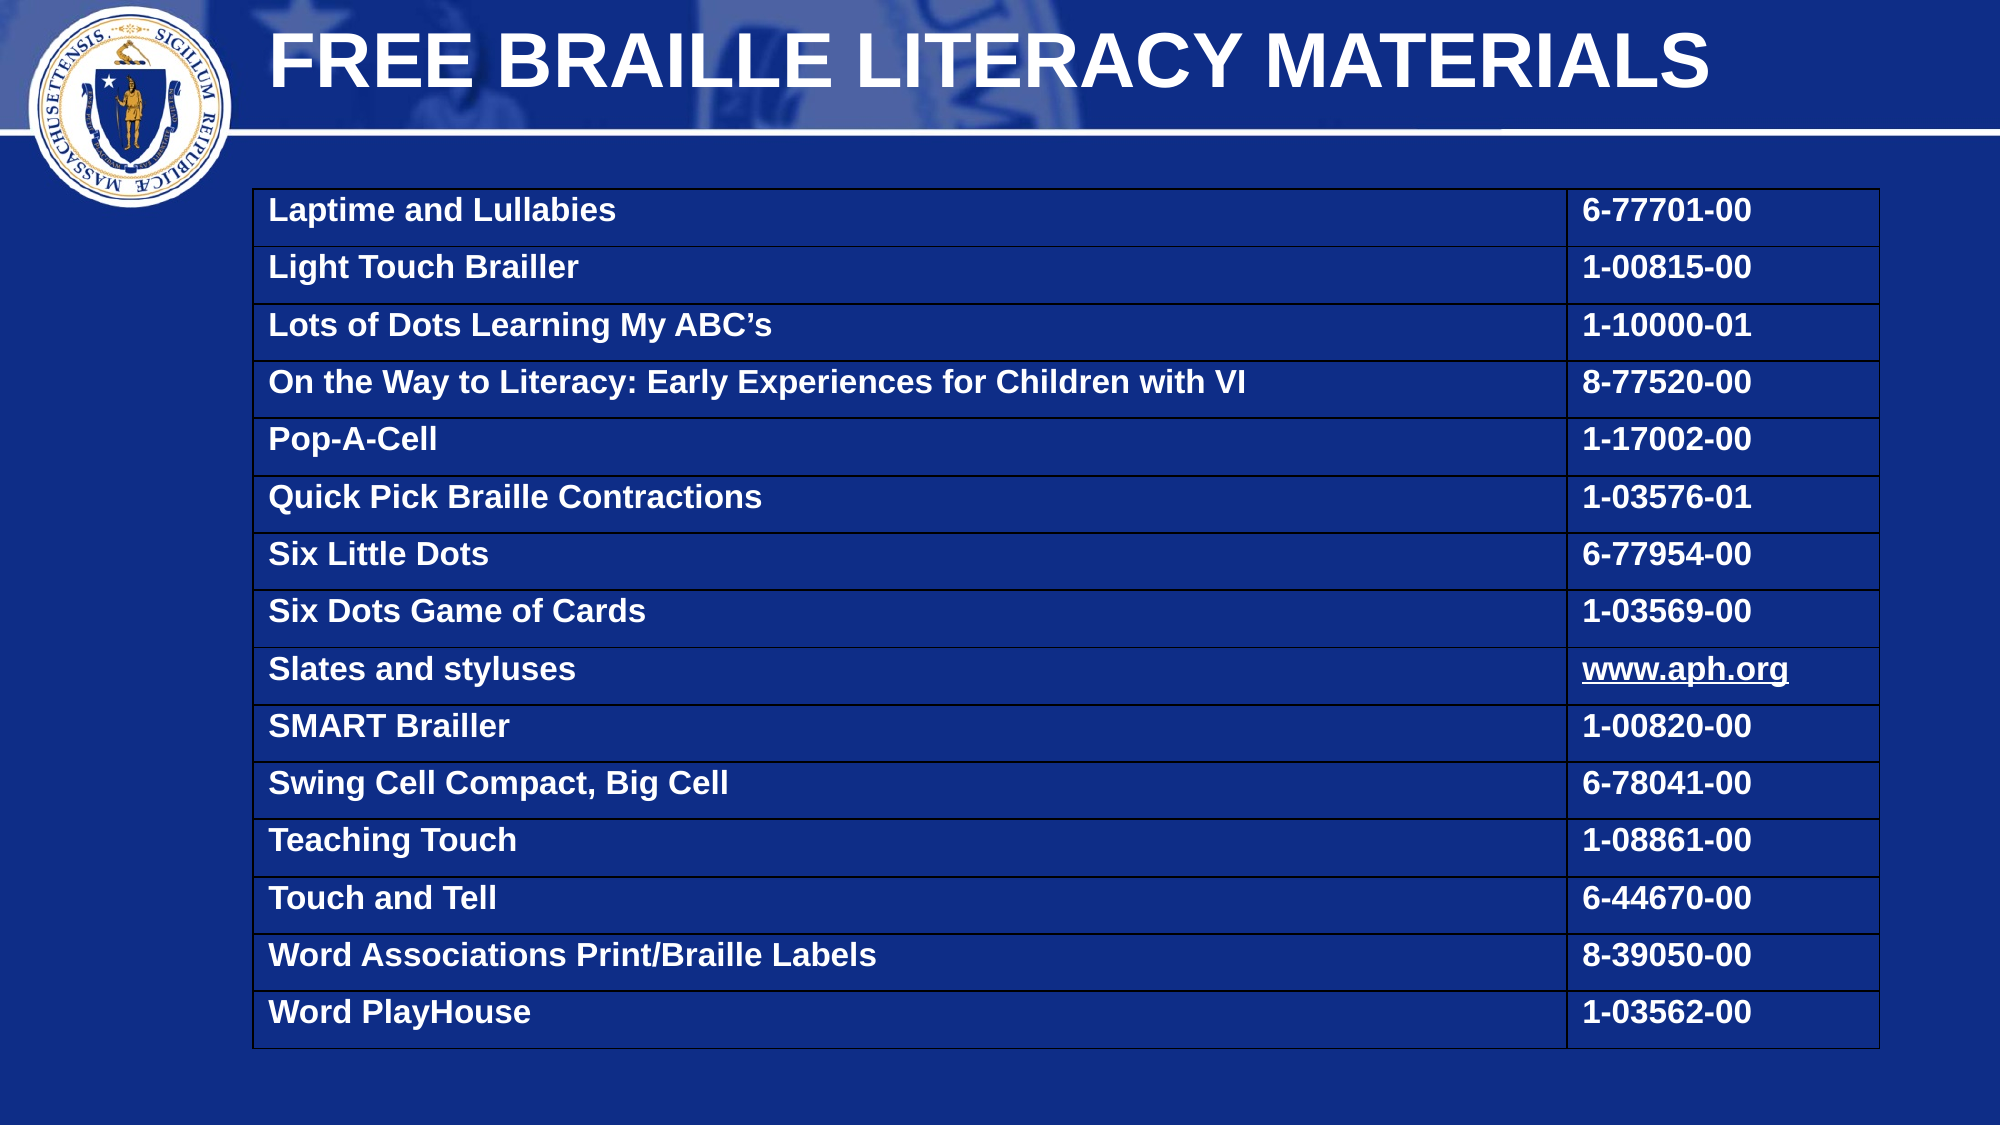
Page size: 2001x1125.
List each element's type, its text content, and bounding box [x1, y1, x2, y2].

table_header Laptime and Lullabies [254, 190, 1566, 246]
table_cell Light Touch Brailler [254, 247, 1566, 303]
table_cell 8-77520-00 [1568, 362, 1879, 417]
table_cell Slates and styluses [254, 648, 1566, 704]
table_cell On the Way to Literacy: Early Experiences for Children with VI [254, 362, 1566, 417]
table_cell Lots of Dots Learning My ABC’s [254, 305, 1566, 360]
table_cell Pop-A-Cell [254, 419, 1566, 475]
table_cell 1-00815-00 [1568, 247, 1879, 303]
table_cell 1-03576-01 [1568, 477, 1879, 532]
table_cell Six Little Dots [254, 534, 1566, 589]
picture [0, 0, 2000, 1125]
table_cell Word PlayHouse [254, 992, 1566, 1048]
table_cell Six Dots Game of Cards [254, 591, 1566, 647]
table_cell 1-10000-01 [1568, 305, 1879, 360]
table_cell 1-03562-00 [1568, 992, 1879, 1048]
table_cell 8-39050-00 [1568, 935, 1879, 990]
table_cell Teaching Touch [254, 820, 1566, 876]
table_cell Swing Cell Compact, Big Cell [254, 763, 1566, 818]
table_cell 6-44670-00 [1568, 878, 1879, 933]
table_cell SMART Brailler [254, 706, 1566, 761]
table_cell www.aph.org [1568, 648, 1879, 704]
table_cell 1-17002-00 [1568, 419, 1879, 475]
table_cell 1-00820-00 [1568, 706, 1879, 761]
table_cell Touch and Tell [254, 878, 1566, 933]
table_cell 1-03569-00 [1568, 591, 1879, 647]
title FREE BRAILLE LITERACY MATERIALS [253, 13, 1942, 138]
table_cell 6-78041-00 [1568, 763, 1879, 818]
table_cell Quick Pick Braille Contractions [254, 477, 1566, 532]
table_cell 1-08861-00 [1568, 820, 1879, 876]
table_header 6-77701-00 [1568, 190, 1879, 246]
table_cell 6-77954-00 [1568, 534, 1879, 589]
table_cell Word Associations Print/Braille Labels [254, 935, 1566, 990]
